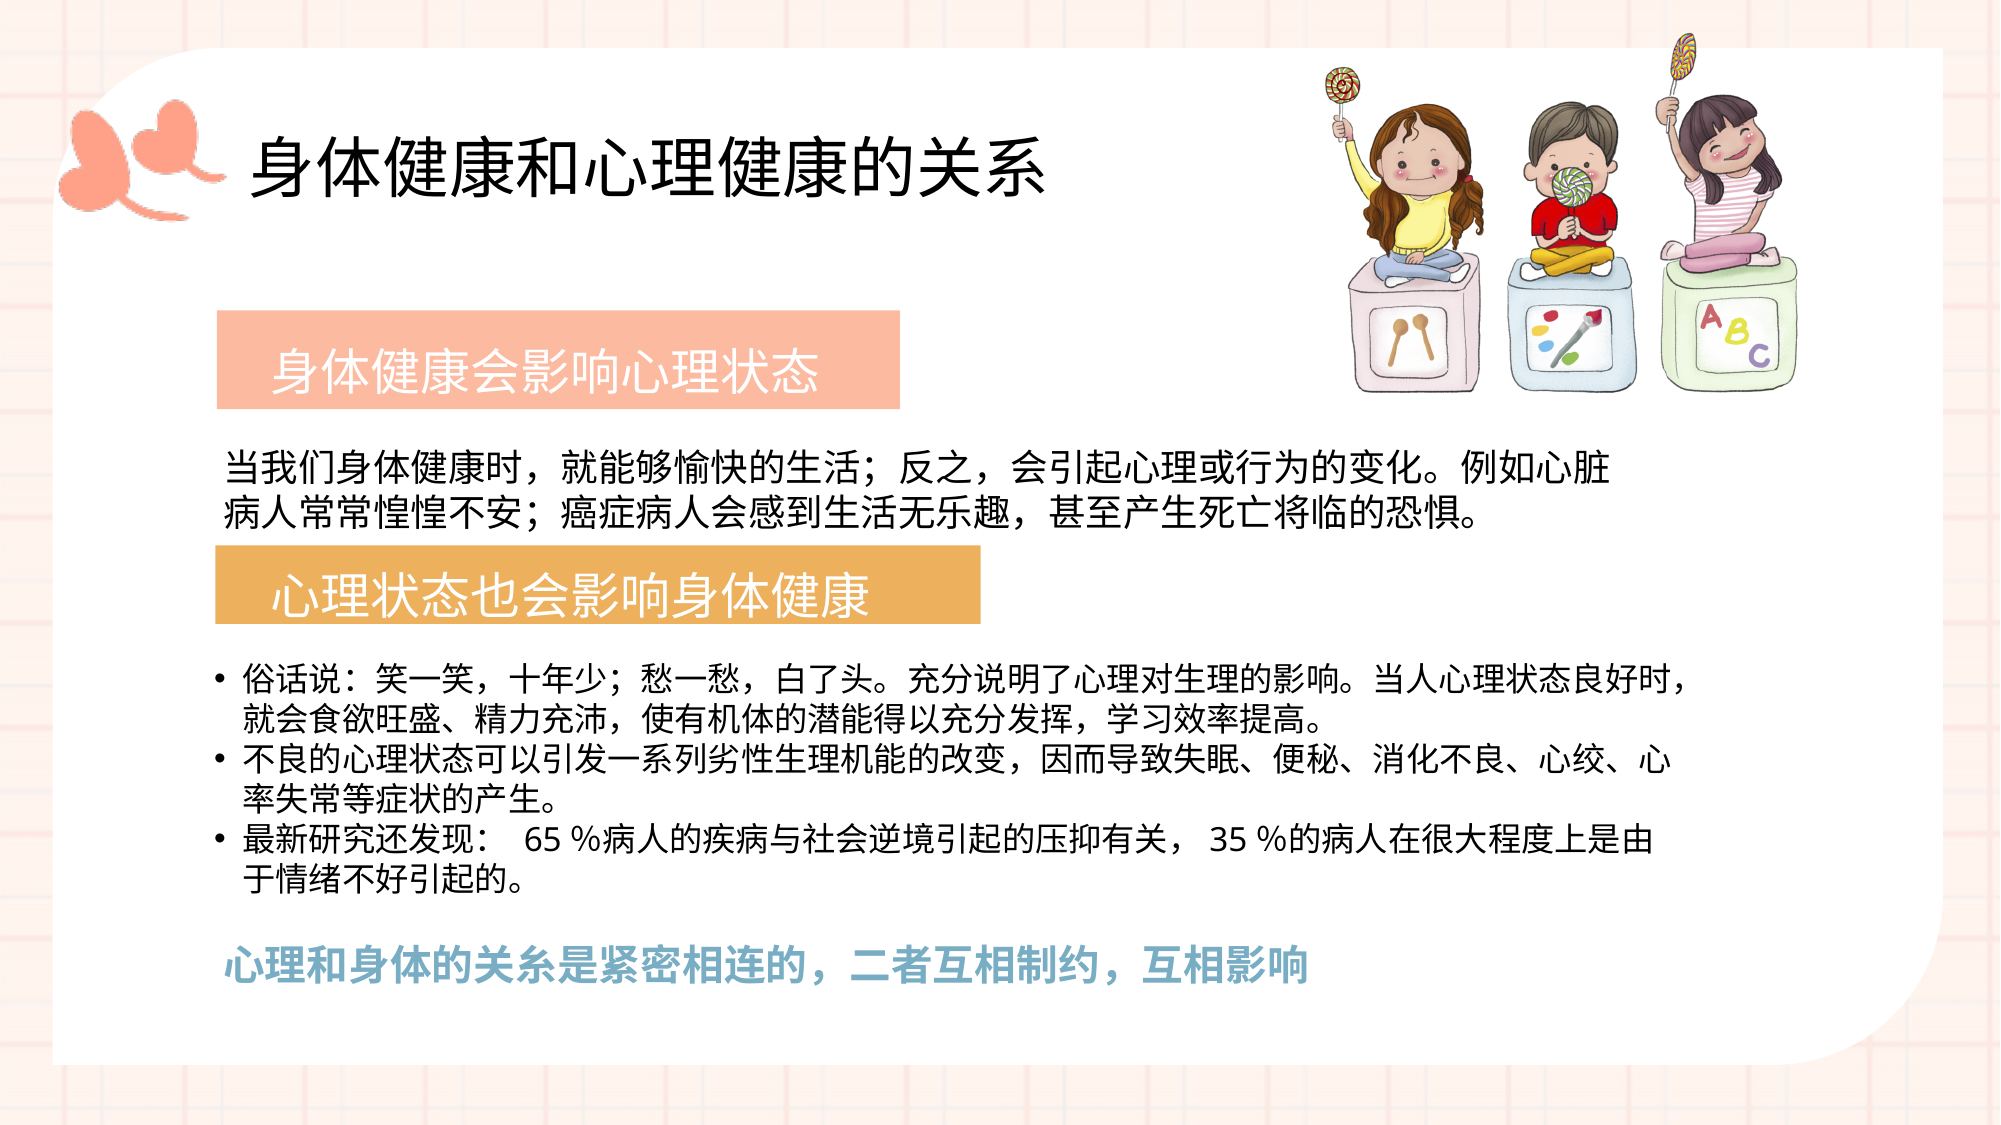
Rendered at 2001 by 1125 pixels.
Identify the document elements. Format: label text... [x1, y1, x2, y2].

text_box 当我们身体健康时，就能够愉快的生活；反之，会引起心理或行为的变化。例如心脏病人常常惶惶不安；癌症病人会感到生活无乐趣，甚至产生死亡将临的恐惧。 [208, 436, 1630, 541]
picture [0, 0, 2000, 1125]
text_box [215, 526, 1101, 624]
text_box 俗话说：笑一笑，十年少；愁一愁，白了头。充分说明了心理对生理的影响。当人心理状态良好时，就会食欲旺盛、精力充沛，使有机体的潜能得以充分发挥，学习效率提高。 不良的心理状态可以引发一系列劣性生理机能的改变，因而导致失眠、便秘、消化不良、心绞、心率失常等症状的产生。 最新研究还发现： 65％病人的疾病与社会逆境引起的压抑有关，35％的病人在很大程度上是由于情绪不好引起的。 [199, 650, 1697, 905]
text_box 心理和身体的关糸是紧密相连的，二者互相制约，互相影响 [208, 931, 1408, 996]
text_box 身体健康和心理健康的关系 [234, 118, 1228, 213]
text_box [216, 303, 900, 410]
